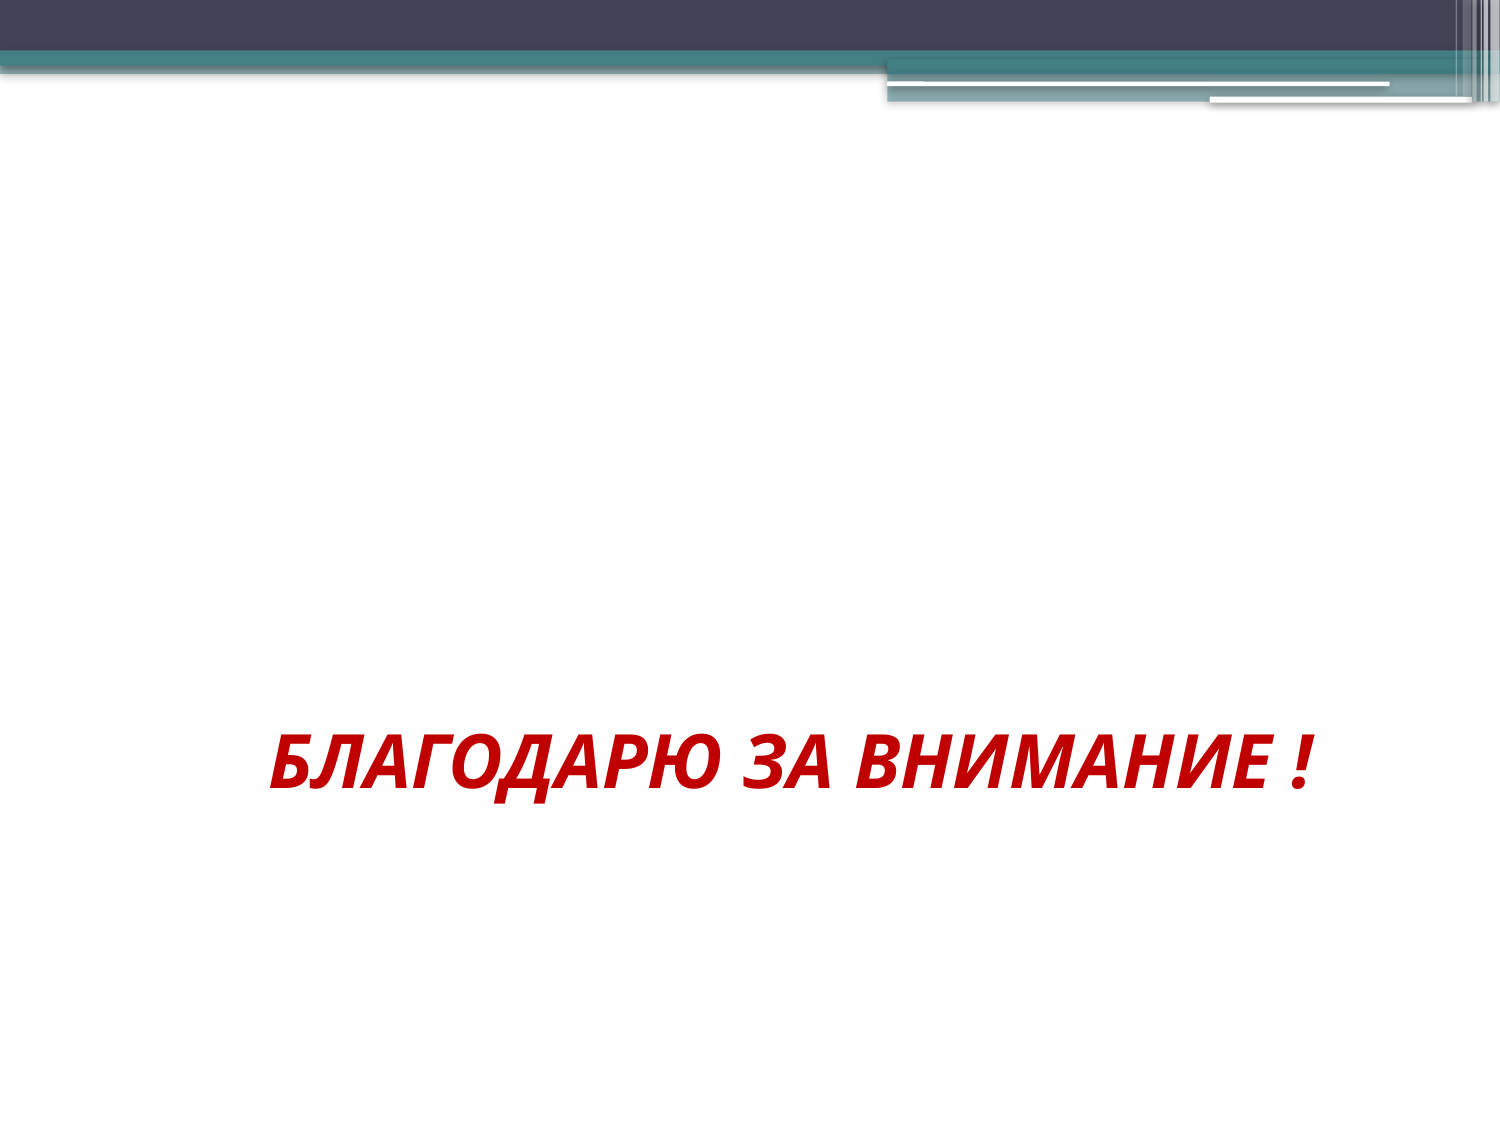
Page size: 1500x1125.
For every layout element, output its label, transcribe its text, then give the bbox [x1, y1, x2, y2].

title БЛАГОДАРЮ ЗА ВНИМАНИЕ ! [147, 255, 1436, 811]
